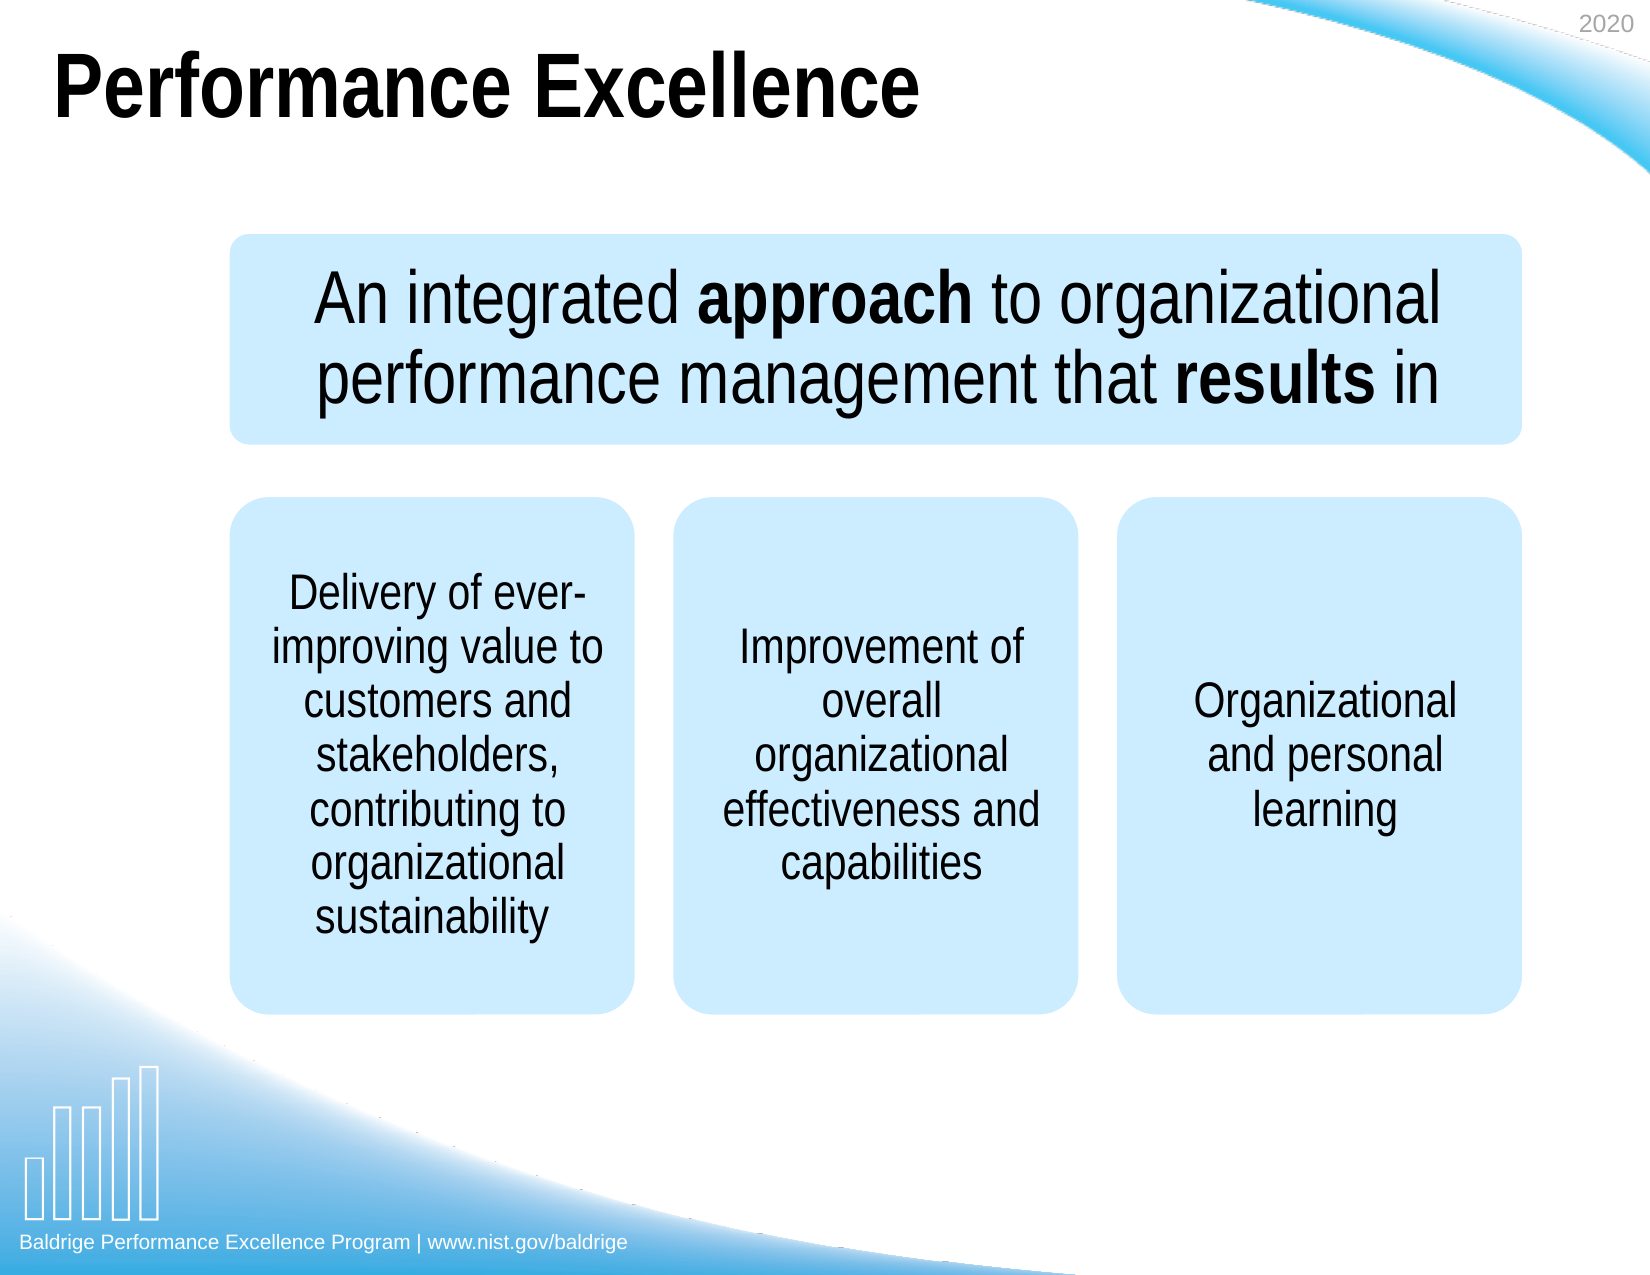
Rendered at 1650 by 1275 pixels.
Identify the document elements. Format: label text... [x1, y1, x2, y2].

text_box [226, 231, 1525, 1018]
title Performance Excellence [38, 9, 1498, 166]
